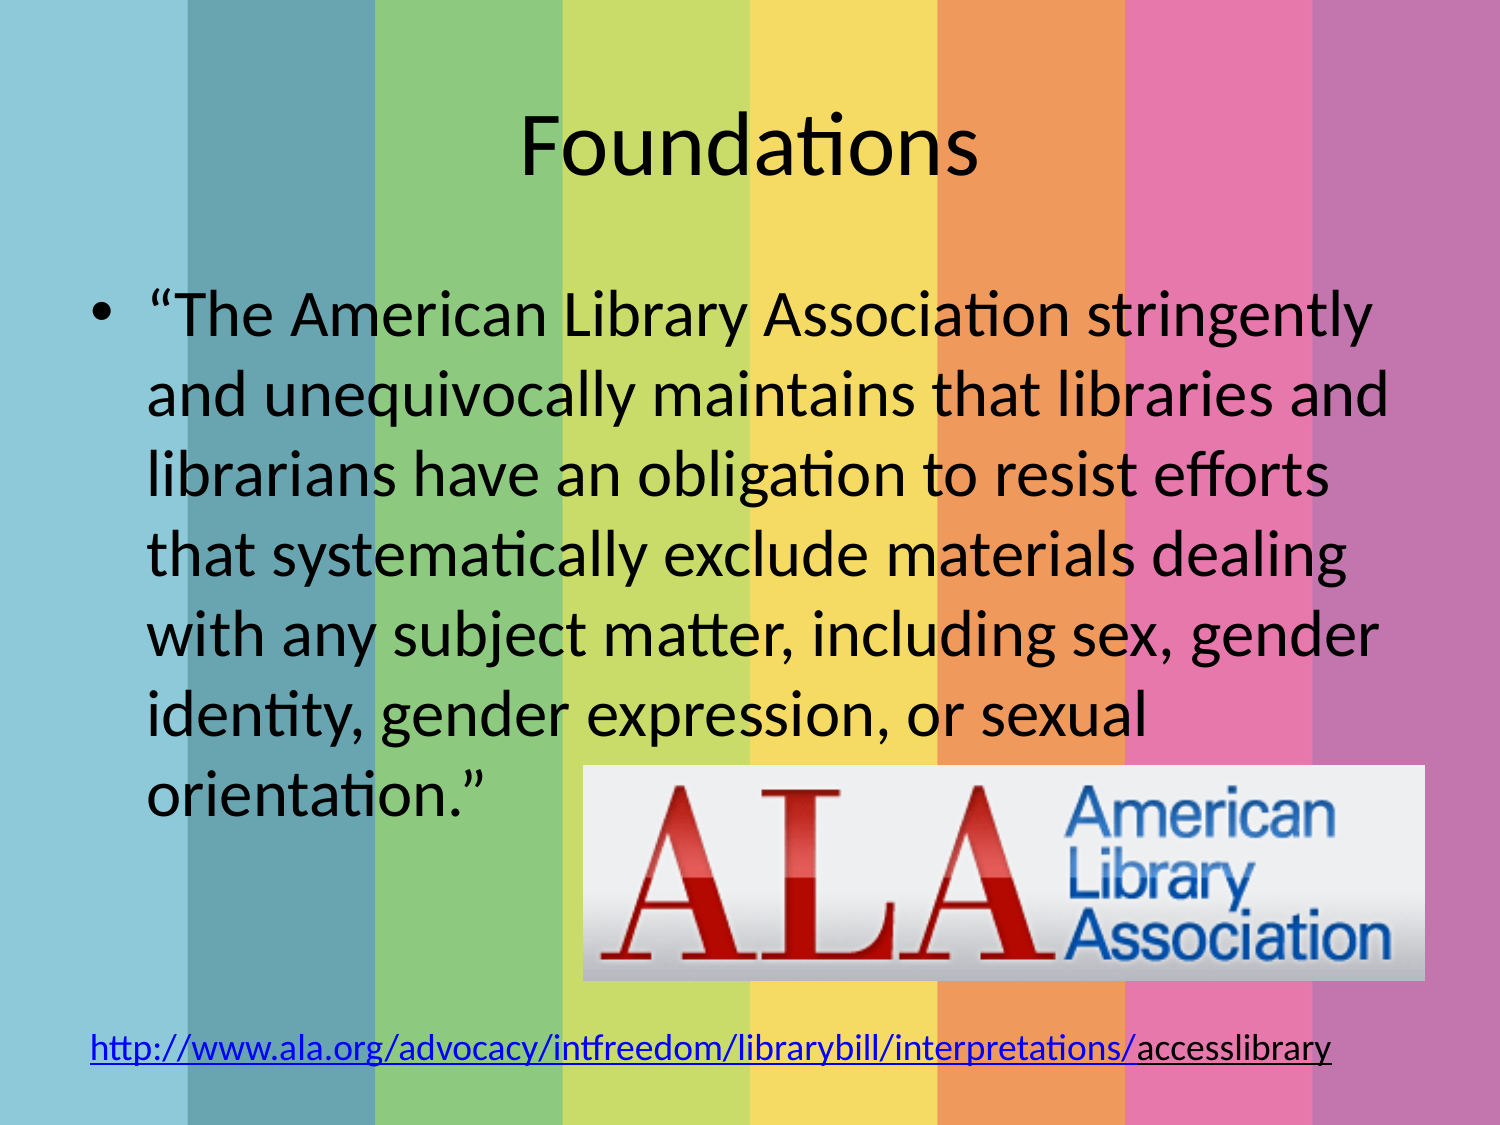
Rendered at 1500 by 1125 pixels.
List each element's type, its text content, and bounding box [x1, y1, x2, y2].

title Foundations [75, 45, 1425, 233]
picture [0, 0, 1500, 1125]
list “The American Library Association stringently and unequivocally maintains that libraries and librarians have an obligation to resist efforts that systematically exclude materials dealing with any subject matter, including sex, gender identity, gender expression, or sexual orientation.” [75, 262, 1425, 1005]
text_box http://www.ala.org/advocacy/intfreedom/librarybill/interpretations/accesslibrary [75, 1015, 1464, 1076]
